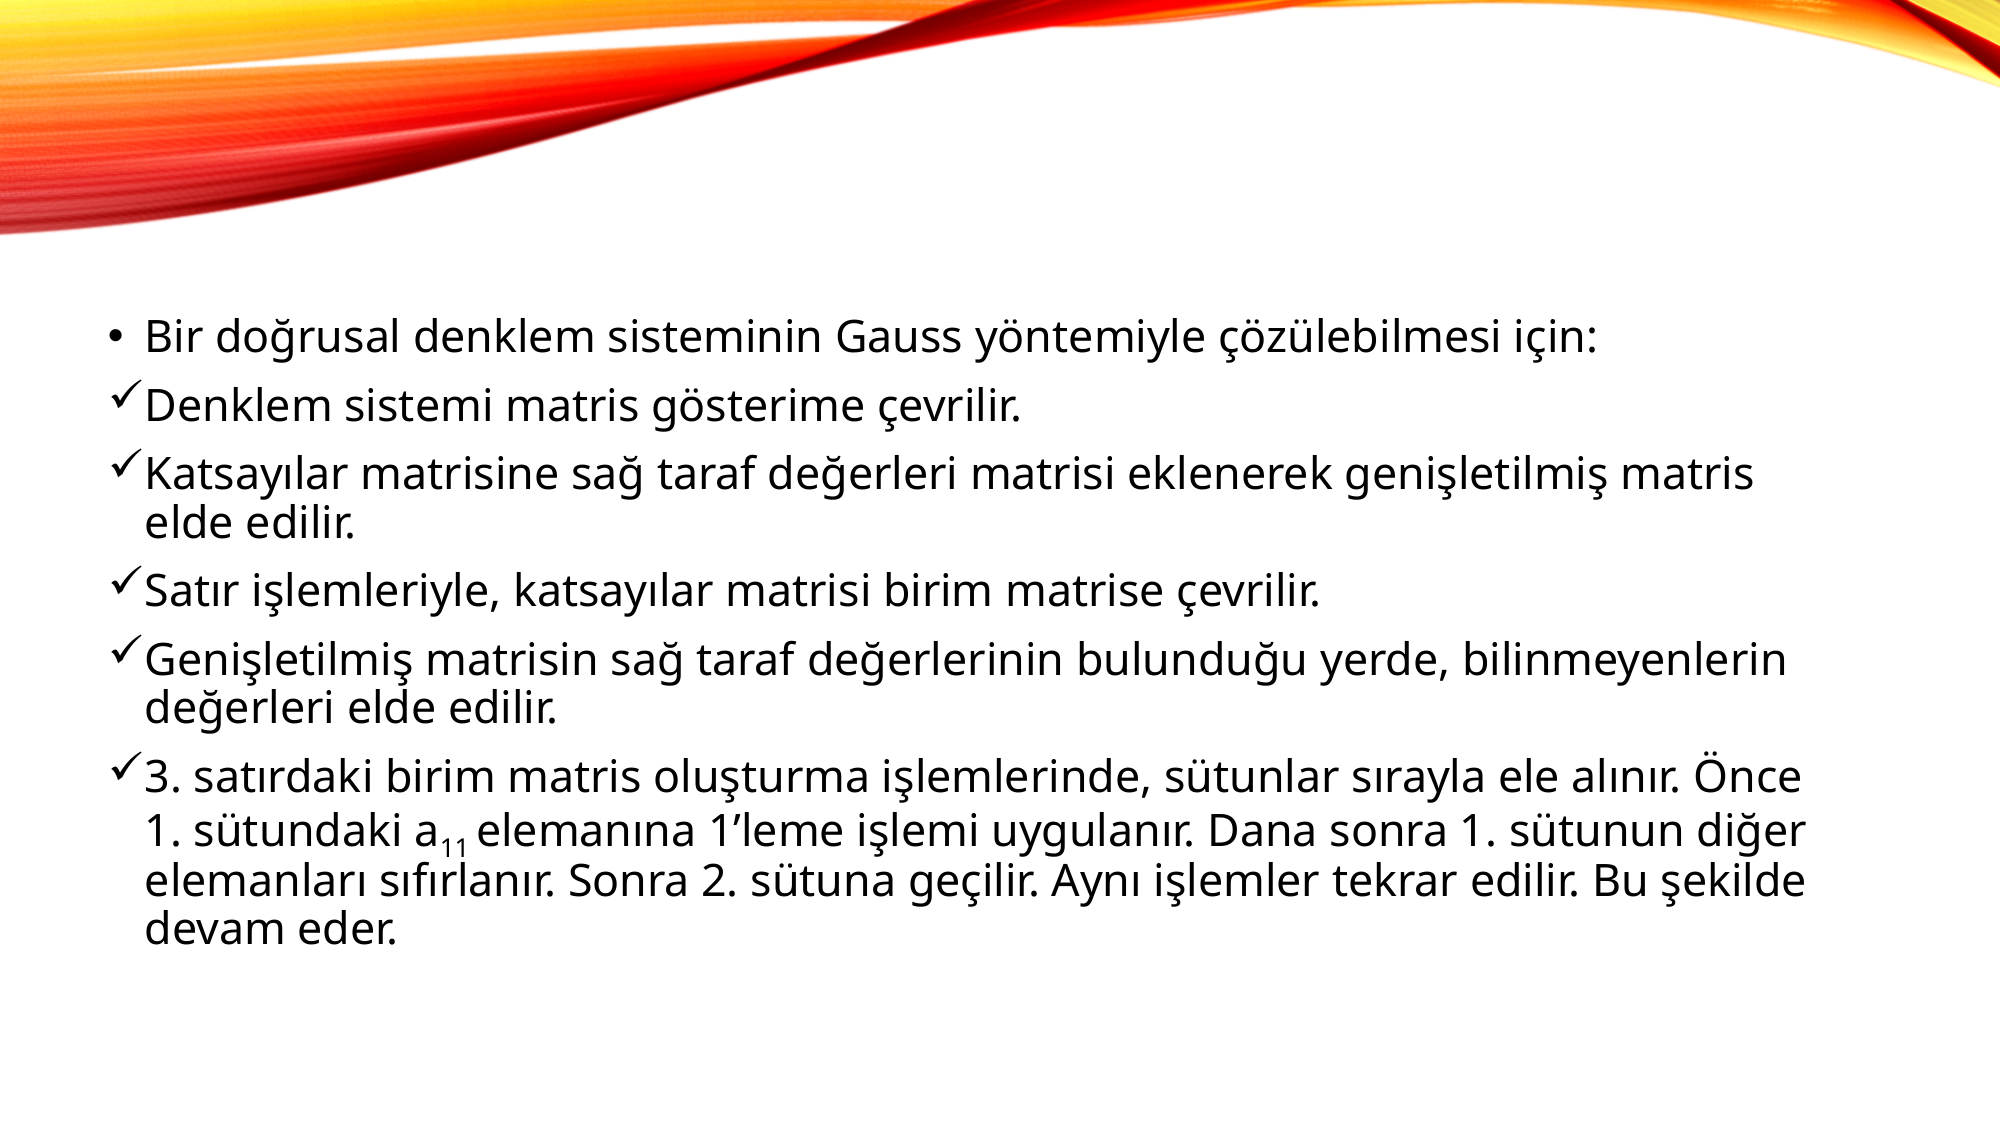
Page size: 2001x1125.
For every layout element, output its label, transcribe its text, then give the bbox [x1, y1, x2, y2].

picture [0, 0, 2000, 237]
list Bir doğrusal denklem sisteminin Gauss yöntemiyle çözülebilmesi için: Denklem sistemi matris gösterime çevrilir. Katsayılar matrisine sağ taraf değerleri matrisi eklenerek genişletilmiş matris elde edilir. Satır işlemleriyle, katsayılar matrisi birim matrise çevrilir. Genişletilmiş matrisin sağ taraf değerlerinin bulunduğu yerde, bilinmeyenlerin değerleri elde edilir. 3. satırdaki birim matris oluşturma işlemlerinde, sütunlar sırayla ele alınır. Önce 1. sütundaki a11 elemanına 1’leme işlemi uygulanır. Dana sonra 1. sütunun diğer elemanları sıfırlanır. Sonra 2. sütuna geçilir. Aynı işlemler tekrar edilir. Bu şekilde devam eder. [93, 306, 1868, 967]
